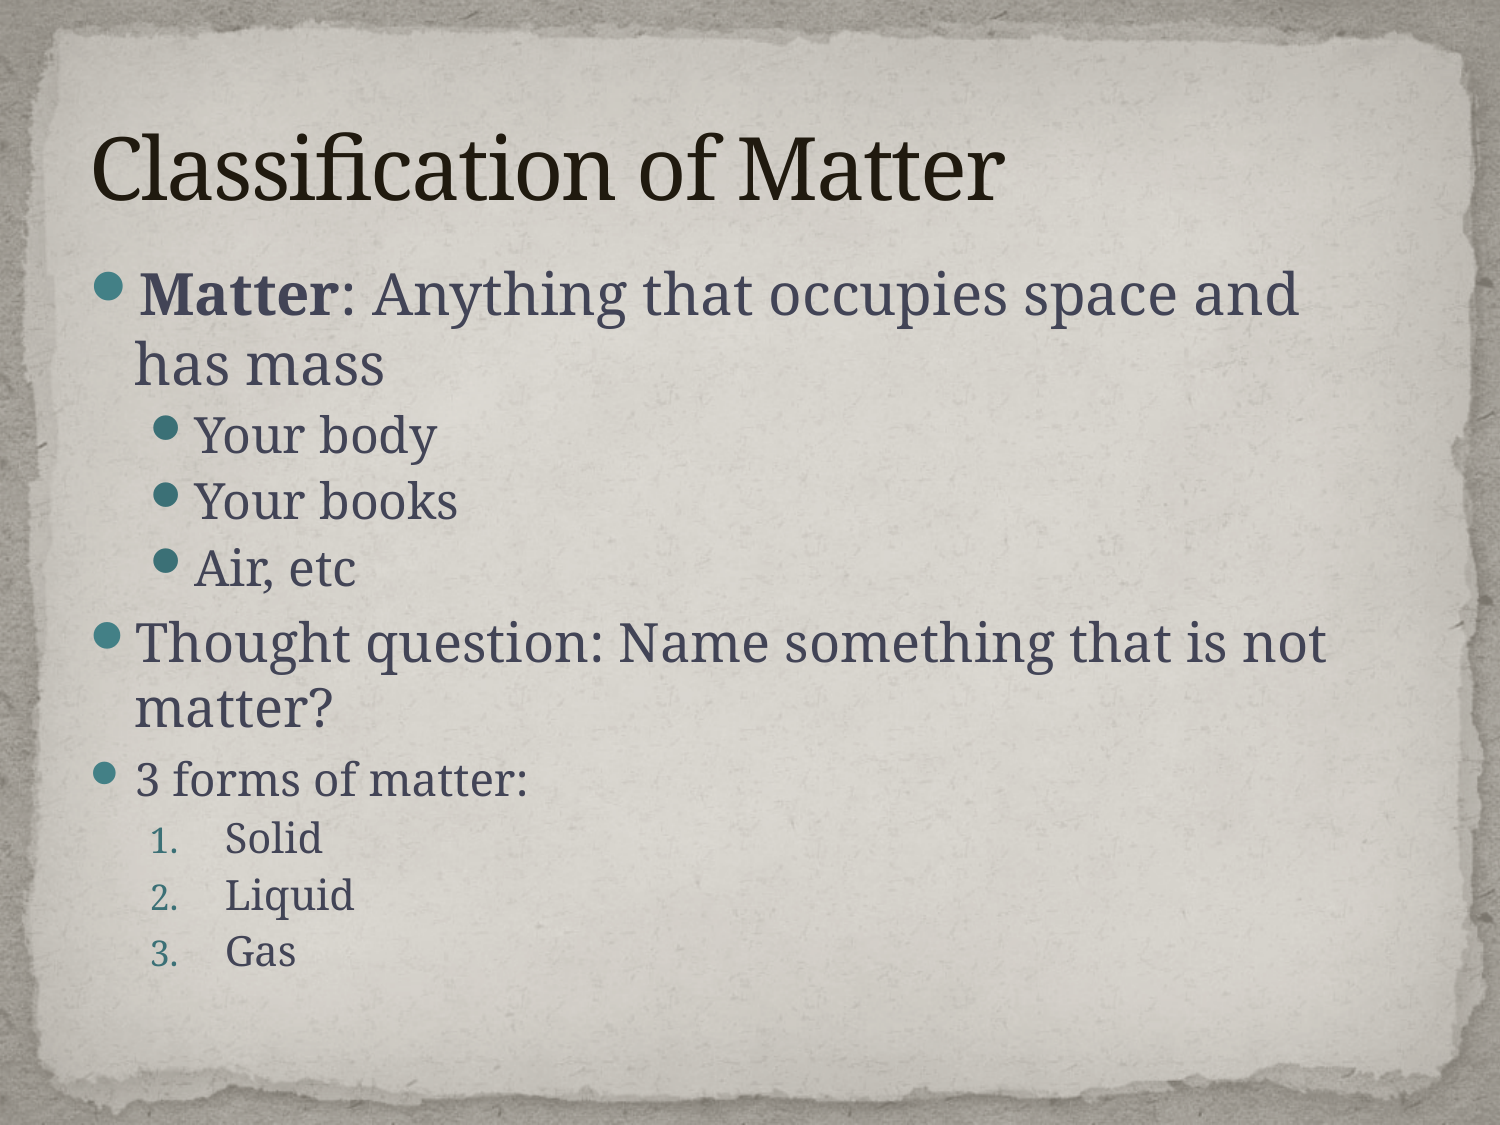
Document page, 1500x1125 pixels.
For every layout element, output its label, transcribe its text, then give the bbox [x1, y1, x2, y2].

title Classification of Matter [74, 24, 1425, 225]
list Matter: Anything that occupies space and has mass Your body Your books Air, etc Thought question: Name something that is not matter? 3 forms of matter: Solid Liquid Gas [75, 249, 1425, 1000]
